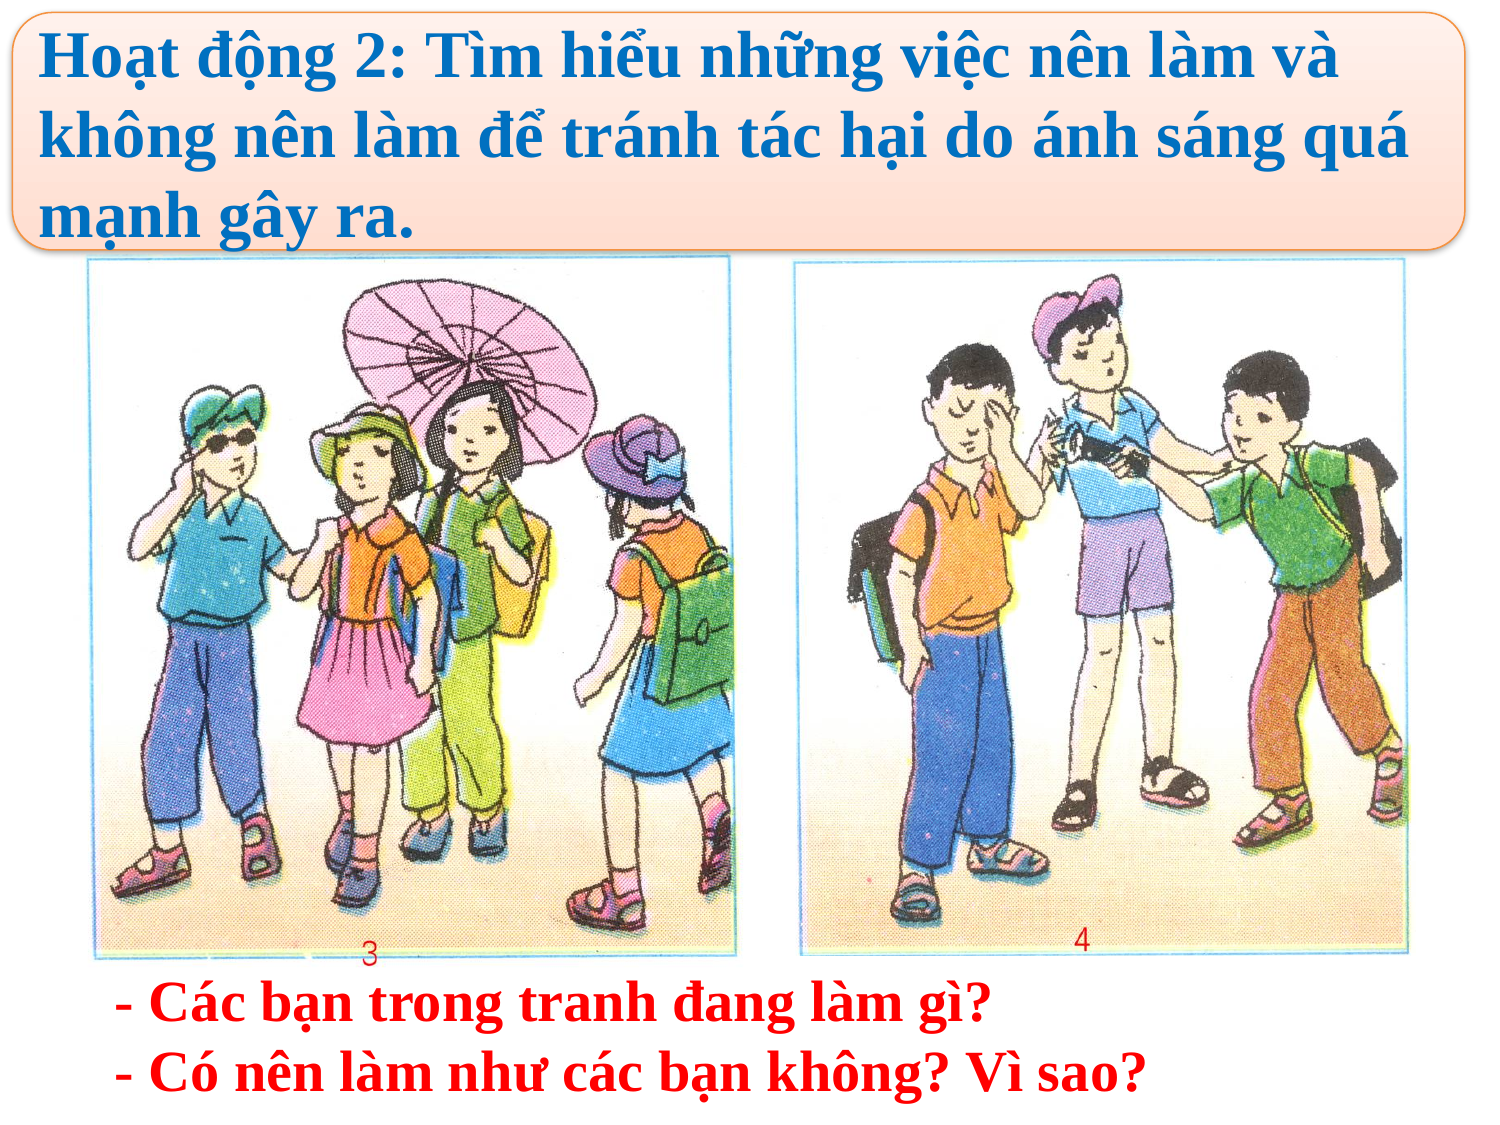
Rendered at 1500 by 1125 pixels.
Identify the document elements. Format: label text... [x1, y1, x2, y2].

picture [782, 236, 1416, 957]
text_box - Các bạn trong tranh đang làm gì? - Có nên làm như các bạn không? Vì sao? [99, 955, 1465, 1111]
picture [73, 232, 747, 971]
text_box Hoạt động 2: Tìm hiểu những việc nên làm và không nên làm để tránh tác hại do ánh sáng quá mạnh gây ra. [11, 11, 1466, 251]
